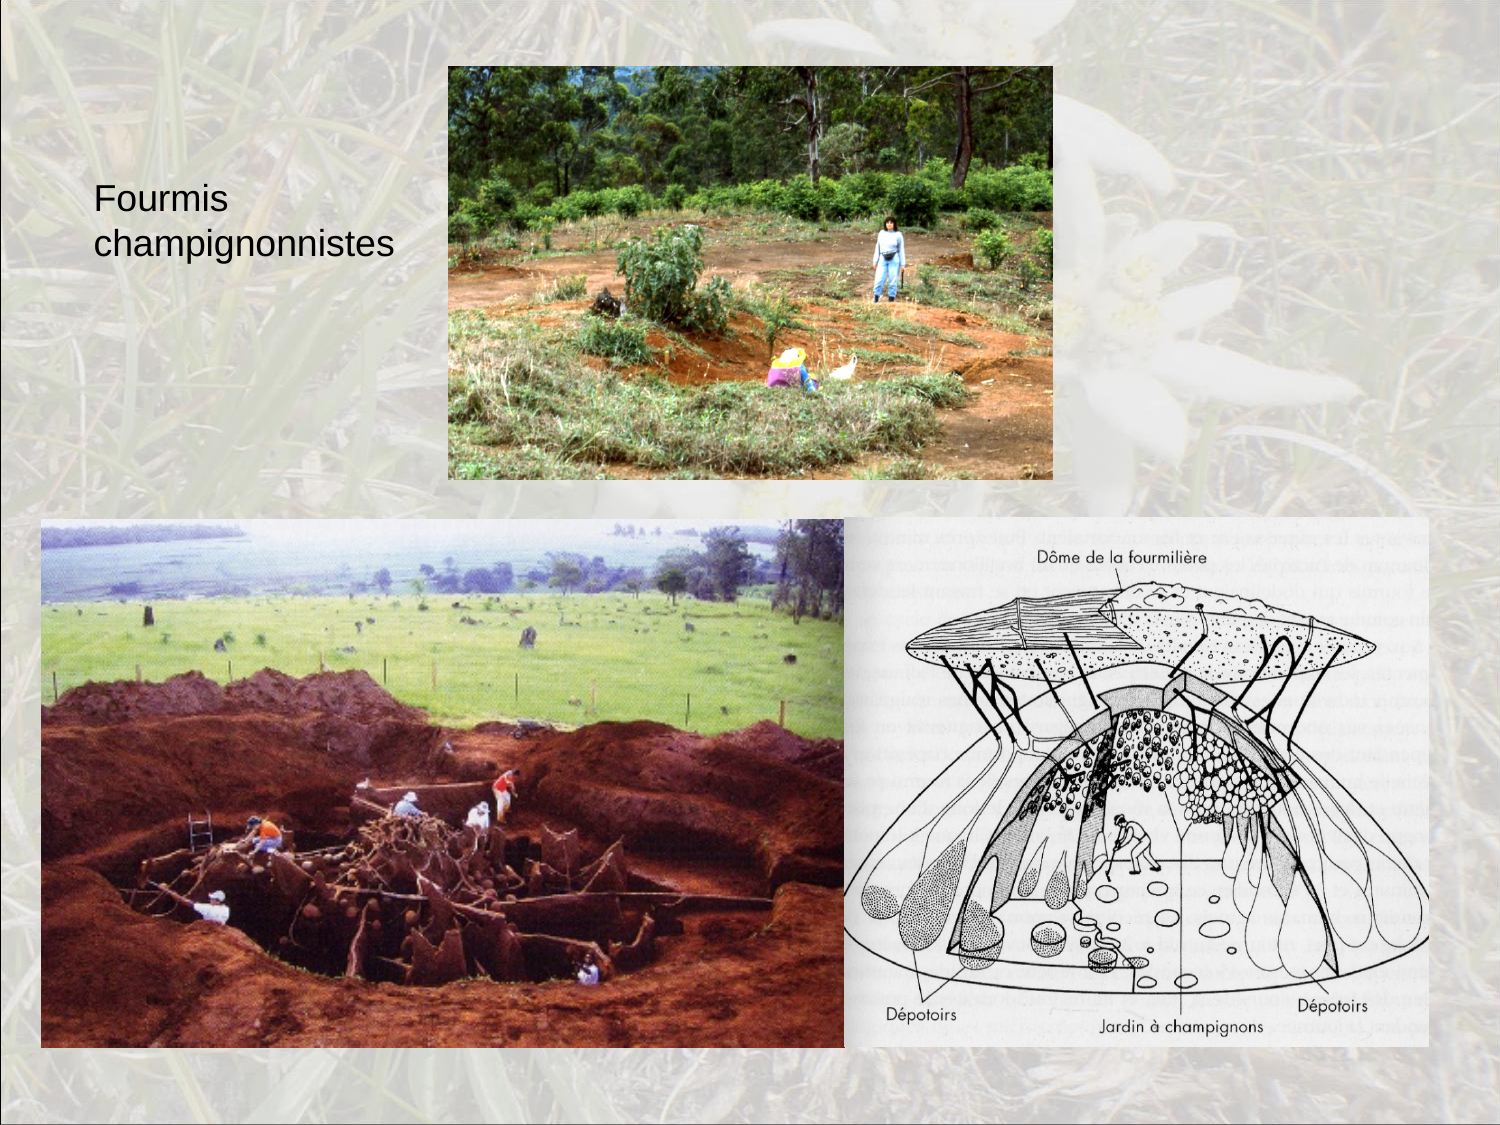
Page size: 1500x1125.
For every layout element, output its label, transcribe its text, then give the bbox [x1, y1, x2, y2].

picture [0, 0, 1500, 1125]
text_box Fourmis champignonnistes [78, 166, 410, 271]
